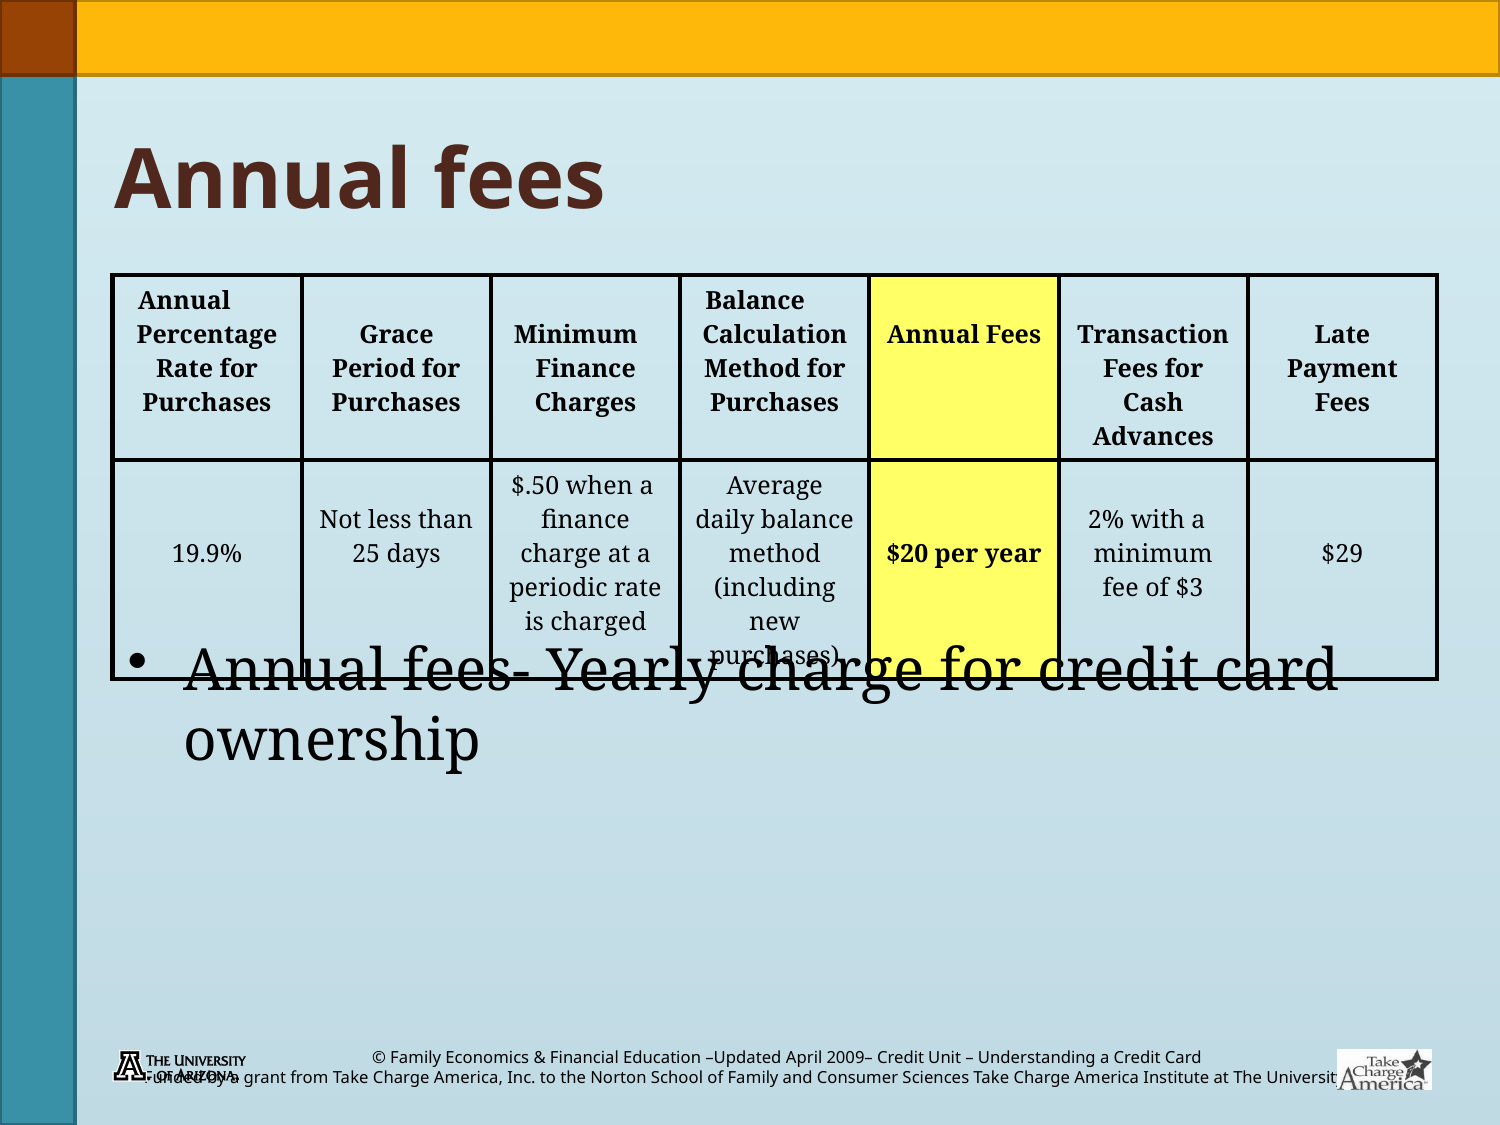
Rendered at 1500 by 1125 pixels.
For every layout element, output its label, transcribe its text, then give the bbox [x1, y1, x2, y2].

table_header Balance Calculation Method for Purchases [682, 277, 867, 458]
table_cell $29 [1250, 462, 1435, 624]
table_header Grace Period for Purchases [304, 277, 489, 458]
table_header Annual Percentage Rate for Purchases [115, 277, 300, 458]
table_header Late Payment Fees [1250, 277, 1435, 458]
table_cell Average daily balance method (including new purchases) [682, 462, 867, 624]
table_cell 19.9% [115, 462, 300, 624]
table_cell Not less than 25 days [304, 462, 489, 624]
table_cell $20 per year [871, 462, 1057, 624]
list Annual fees- Yearly charge for credit card ownership [112, 624, 1438, 951]
table_header Annual Fees [871, 277, 1057, 458]
table_header Transaction Fees for Cash Advances [1061, 277, 1246, 458]
table_header Minimum Finance Charges [493, 277, 678, 458]
title Annual fees [99, 99, 1438, 251]
table_cell $.50 when a finance charge at a periodic rate is charged [493, 462, 678, 624]
table_cell 2% with a minimum fee of $3 [1061, 462, 1246, 624]
